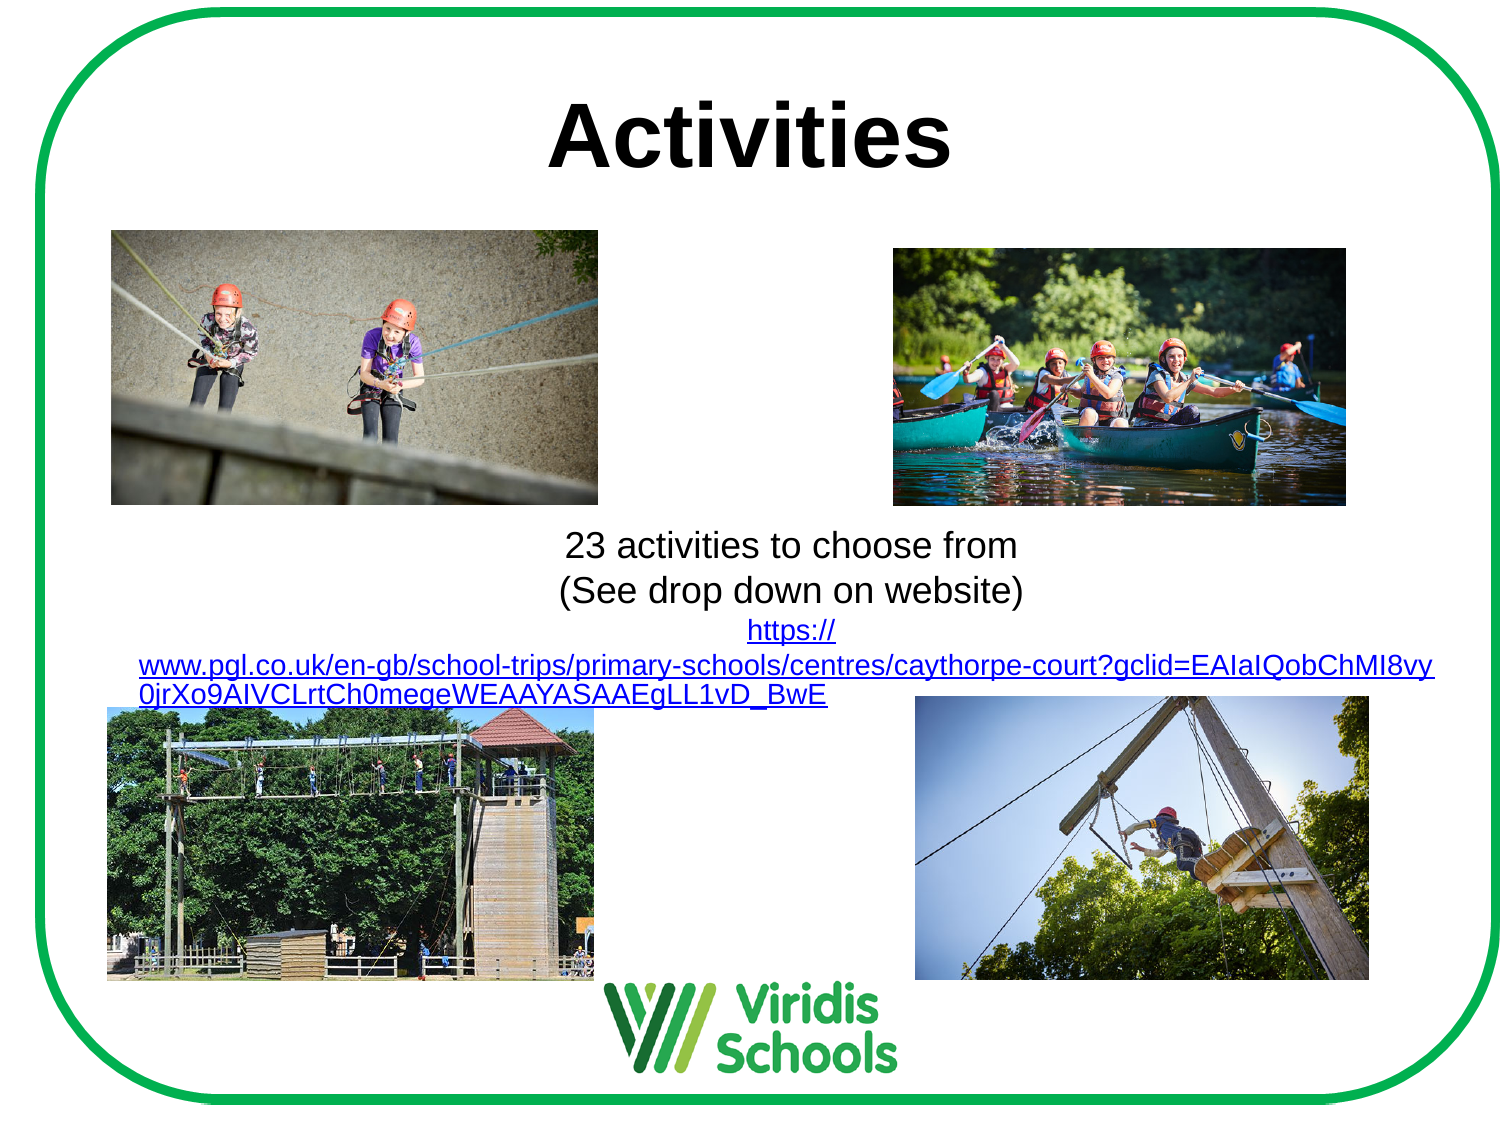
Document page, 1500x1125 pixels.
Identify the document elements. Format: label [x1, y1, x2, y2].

picture [34, 7, 1500, 1105]
list [110, 230, 598, 505]
